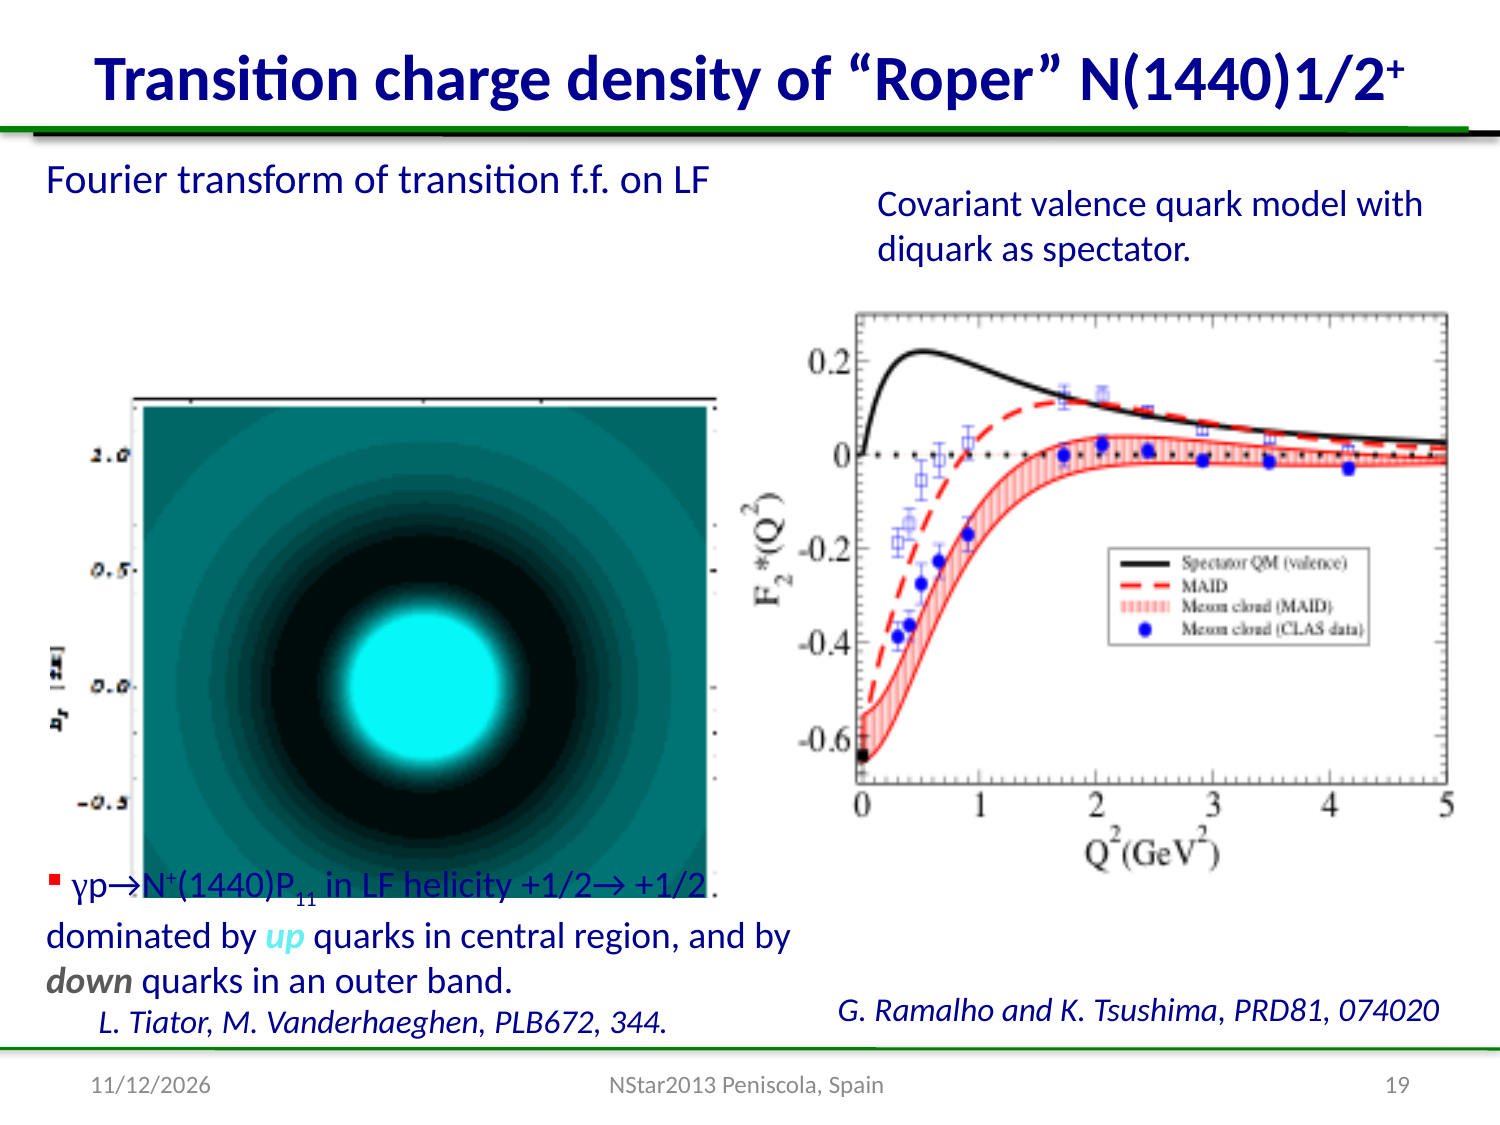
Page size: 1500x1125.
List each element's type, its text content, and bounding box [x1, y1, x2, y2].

slide_number 19 [1074, 1053, 1425, 1113]
picture [49, 187, 1476, 901]
text_box G. Ramalho and K. Tsushima, PRD81, 074020 [822, 980, 1484, 1036]
footer NStar2013 Peniscola, Spain [512, 1053, 988, 1113]
title Transition charge density of “Roper” N(1440)1/2+ [0, 0, 1500, 150]
text_box Fourier transform of transition f.f. on LF [31, 144, 771, 209]
text_box γp→N+(1440)P11 in LF helicity +1/2→ +1/2 dominated by up quarks in central region, and by down quarks in an outer band. L. Tiator, M. Vanderhaeghen, PLB672, 344. [31, 852, 817, 1048]
text_box Covariant valence quark model with diquark as spectator. [862, 171, 1450, 277]
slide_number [75, 1053, 425, 1113]
